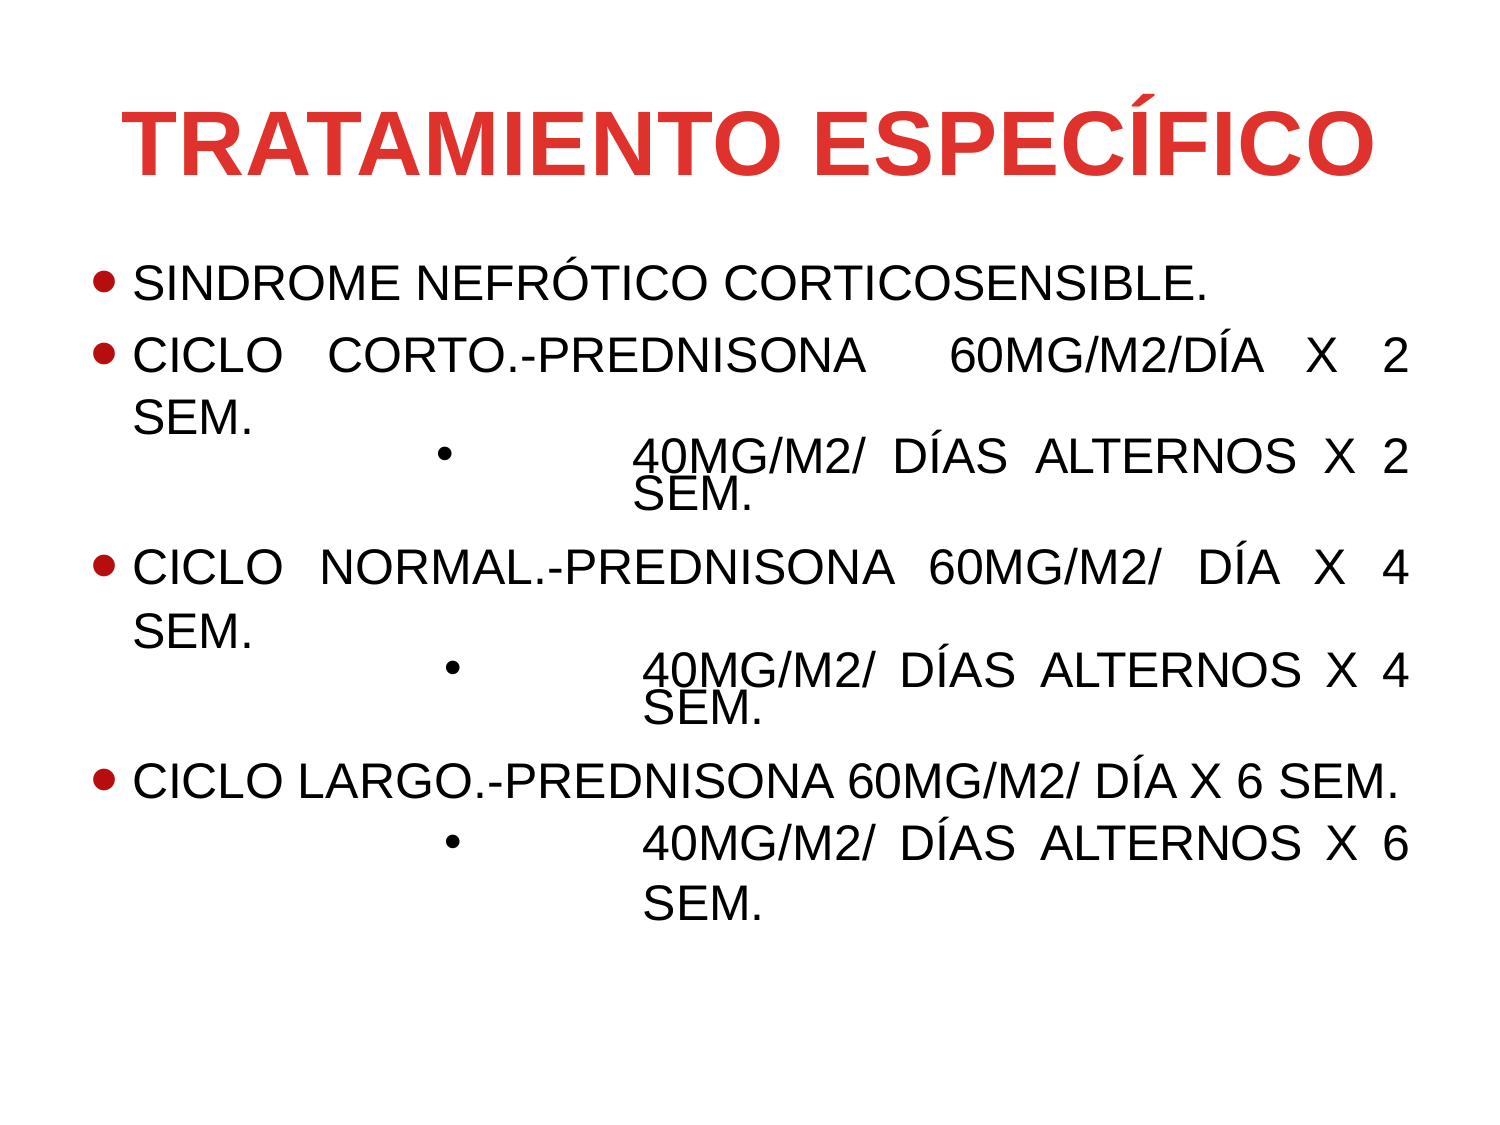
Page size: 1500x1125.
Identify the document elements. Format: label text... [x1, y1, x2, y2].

title TRATAMIENTO ESPECÍFICO [75, 45, 1425, 233]
list SINDROME NEFRÓTICO CORTICOSENSIBLE. CICLO CORTO.-PREDNISONA 60MG/M2/DÍA X 2 SEM. 40MG/M2/ DÍAS ALTERNOS X 2 SEM. CICLO NORMAL.-PREDNISONA 60MG/M2/ DÍA X 4 SEM. 40MG/M2/ DÍAS ALTERNOS X 4 SEM. CICLO LARGO.-PREDNISONA 60MG/M2/ DÍA X 6 SEM. 40MG/M2/ DÍAS ALTERNOS X 6 SEM. [75, 262, 1425, 1005]
